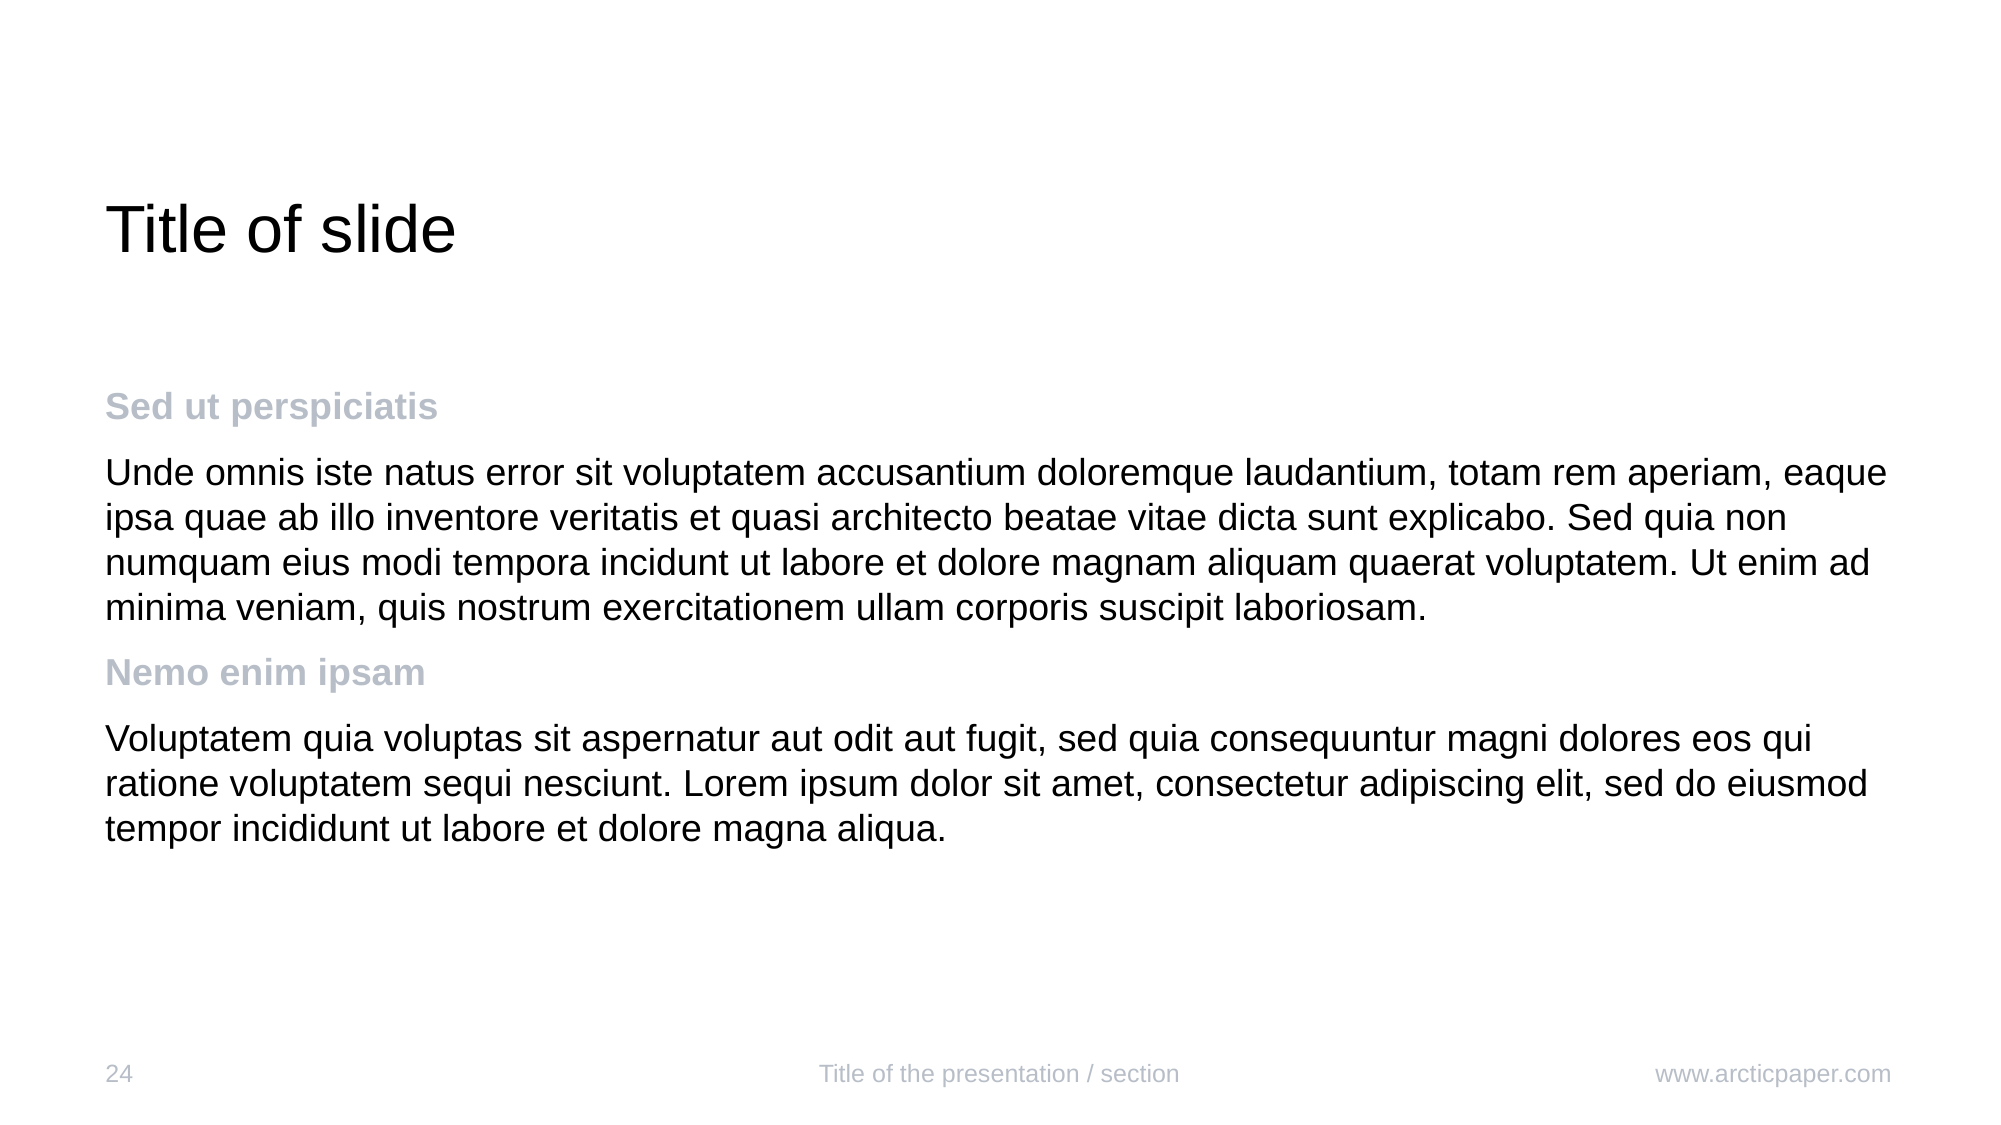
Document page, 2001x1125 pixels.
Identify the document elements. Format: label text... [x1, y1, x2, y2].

footer www.arcticpaper.com [1516, 1042, 1908, 1103]
title Title of slide [90, 178, 1730, 285]
slide_number 24 [90, 1042, 541, 1103]
list Sed ut perspiciatis Unde omnis iste natus error sit voluptatem accusantium doloremque laudantium, totam rem aperiam, eaque ipsa quae ab illo inventore veritatis et quasi architecto beatae vitae dicta sunt explicabo. Sed quia non numquam eius modi tempora incidunt ut labore et dolore magnam aliquam quaerat voluptatem. Ut enim ad minima veniam, quis nostrum exercitationem ullam corporis suscipit laboriosam. Nemo enim ipsam Voluptatem quia voluptas sit aspernatur aut odit aut fugit, sed quia consequuntur magni dolores eos qui ratione voluptatem sequi nesciunt. Lorem ipsum dolor sit amet, consectetur adipiscing elit, sed do eiusmod tempor incididunt ut labore et dolore magna aliqua. [90, 374, 1910, 947]
slide_number Title of the presentation / section [692, 1042, 1308, 1103]
